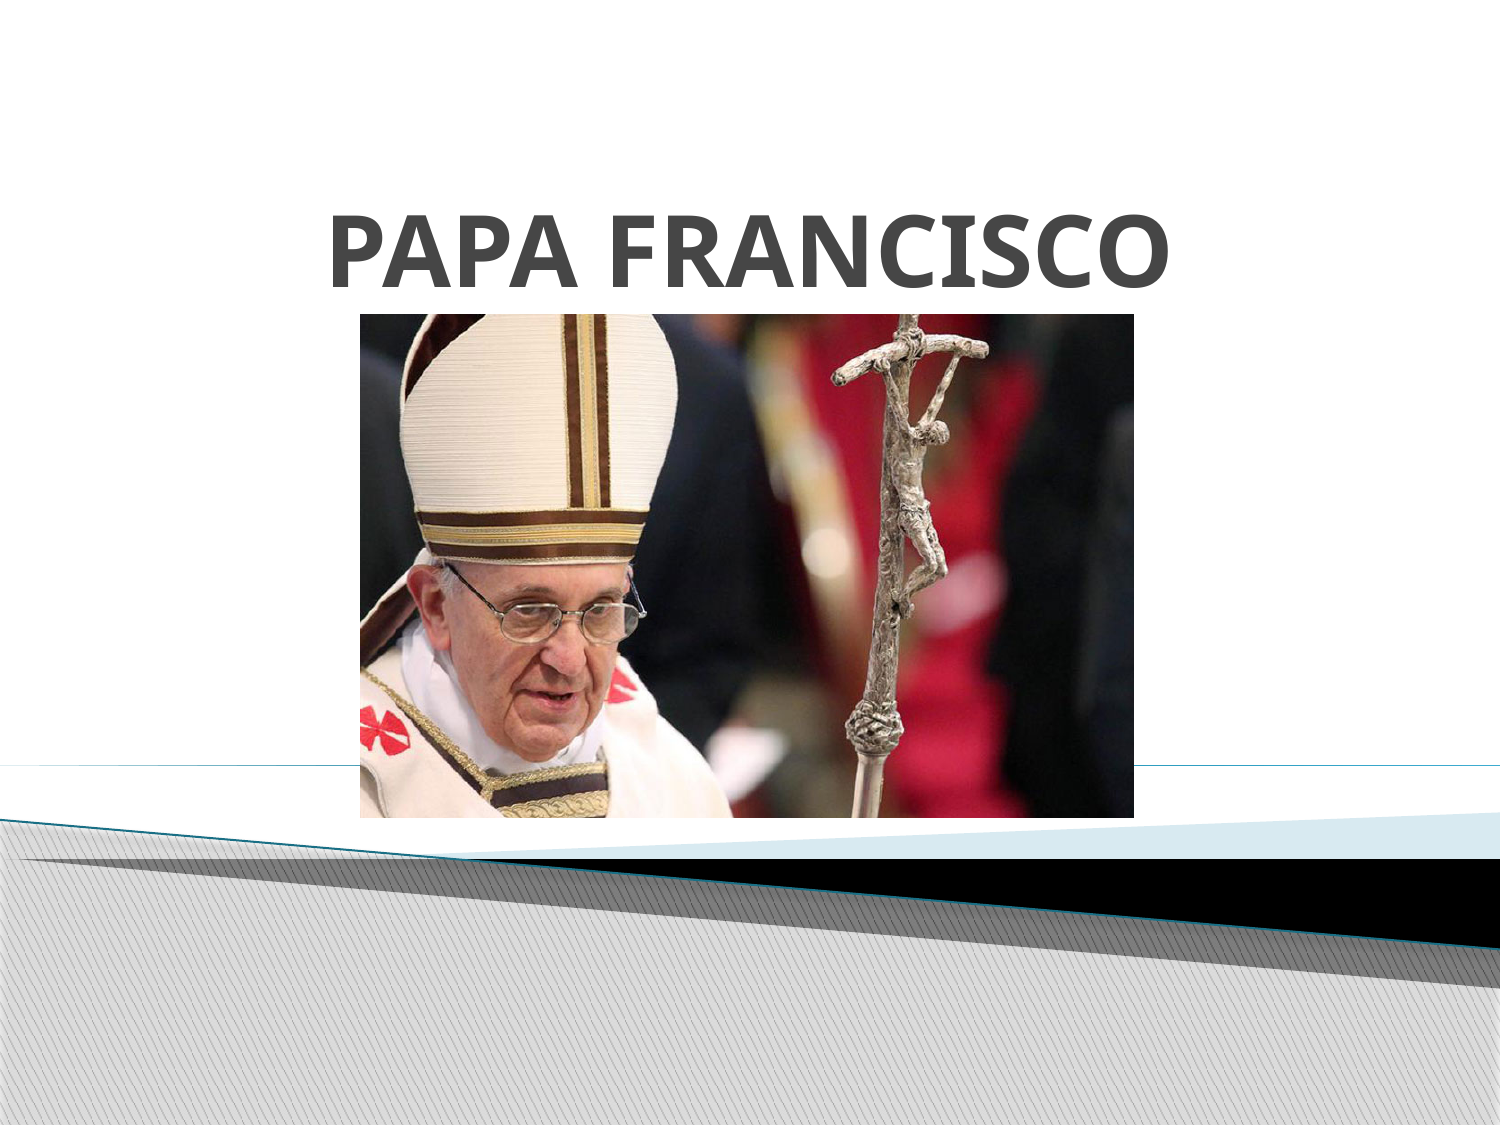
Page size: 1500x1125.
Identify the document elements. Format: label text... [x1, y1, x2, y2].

picture [5, 859, 1500, 989]
title PAPA FRANCISCO [112, 0, 1388, 315]
picture [359, 314, 1134, 818]
